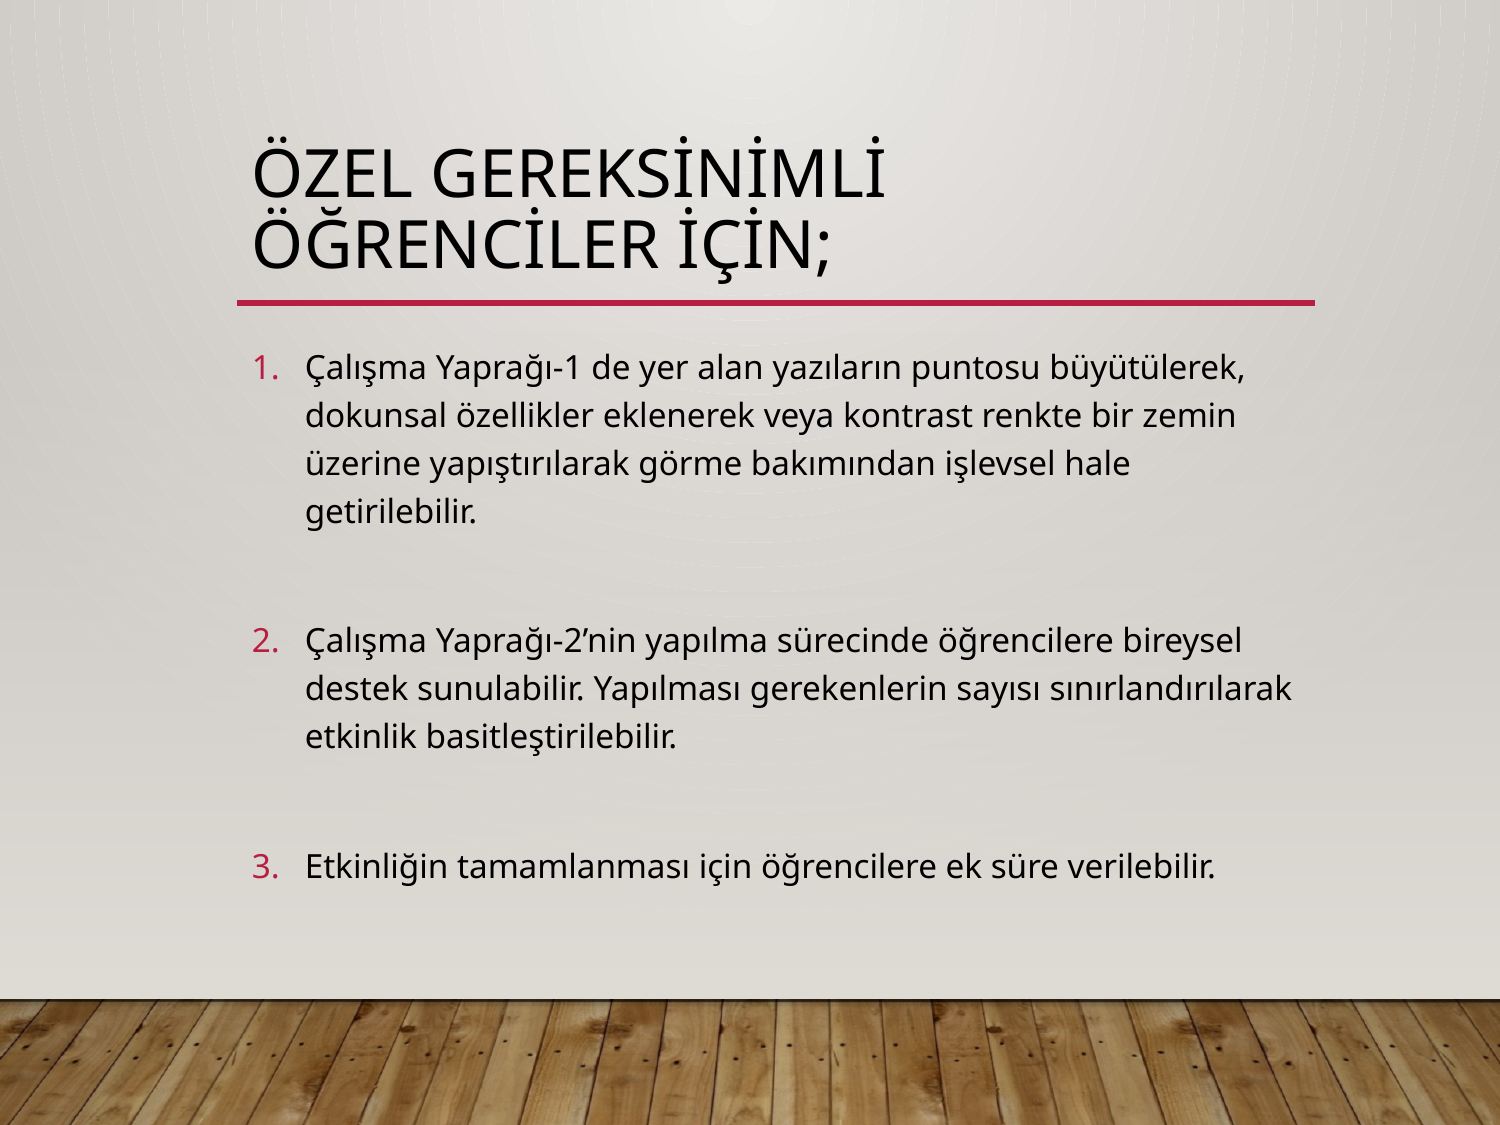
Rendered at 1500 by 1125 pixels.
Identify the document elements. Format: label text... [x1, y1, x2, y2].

picture [0, 999, 1500, 1125]
list Çalışma Yaprağı-1 de yer alan yazıların puntosu büyütülerek, dokunsal özellikler eklenerek veya kontrast renkte bir zemin üzerine yapıştırılarak görme bakımından işlevsel hale getirilebilir. Çalışma Yaprağı-2’nin yapılma sürecinde öğrencilere bireysel destek sunulabilir. Yapılması gerekenlerin sayısı sınırlandırılarak etkinlik basitleştirilebilir. Etkinliğin tamamlanması için öğrencilere ek süre verilebilir. [236, 330, 1315, 897]
title Özel gereksinimli öğrenciler için; [236, 131, 1315, 305]
